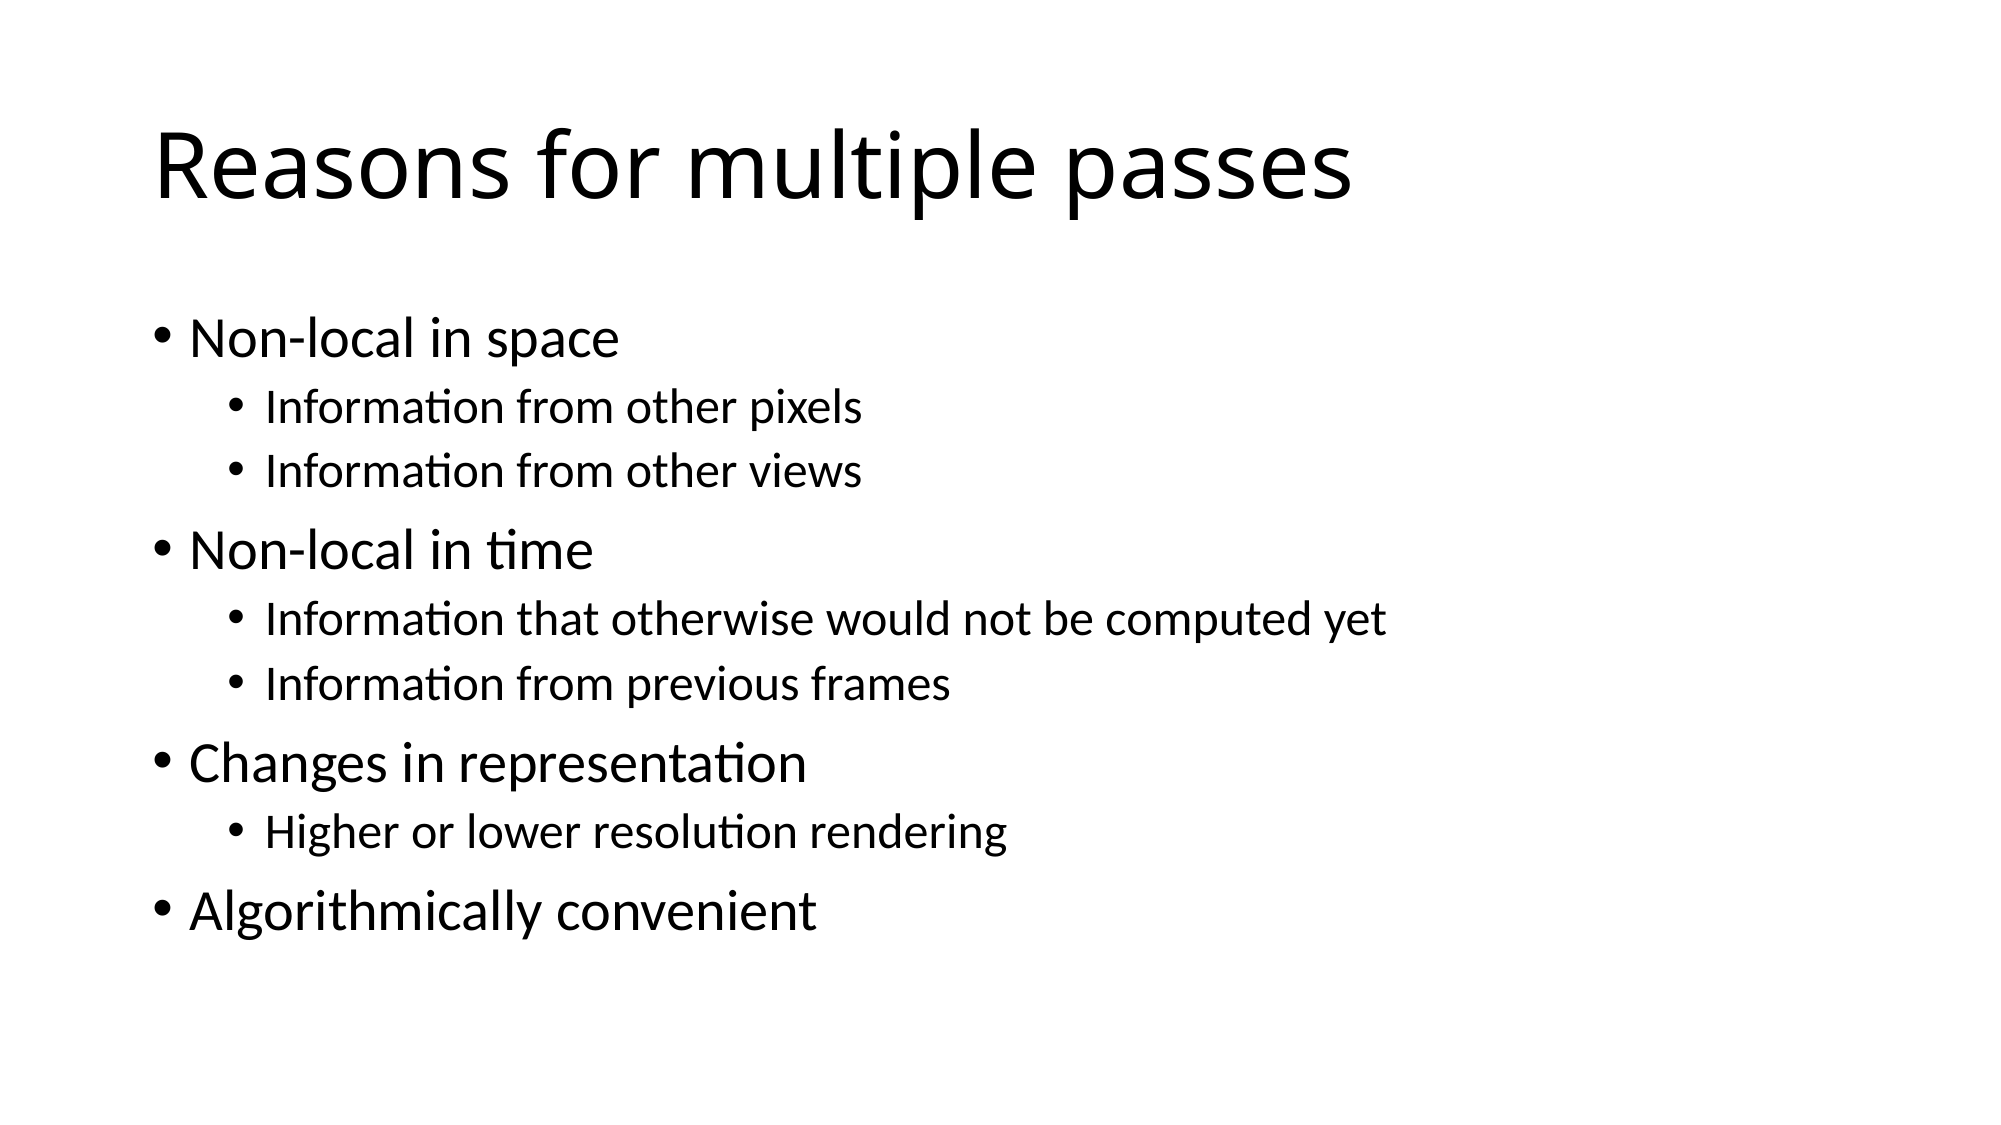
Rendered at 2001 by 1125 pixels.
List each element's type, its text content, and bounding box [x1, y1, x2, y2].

title Reasons for multiple passes [137, 59, 1863, 278]
list Non-local in space Information from other pixels Information from other views Non-local in time Information that otherwise would not be computed yet Information from previous frames Changes in representation Higher or lower resolution rendering Algorithmically convenient [137, 299, 1863, 1014]
